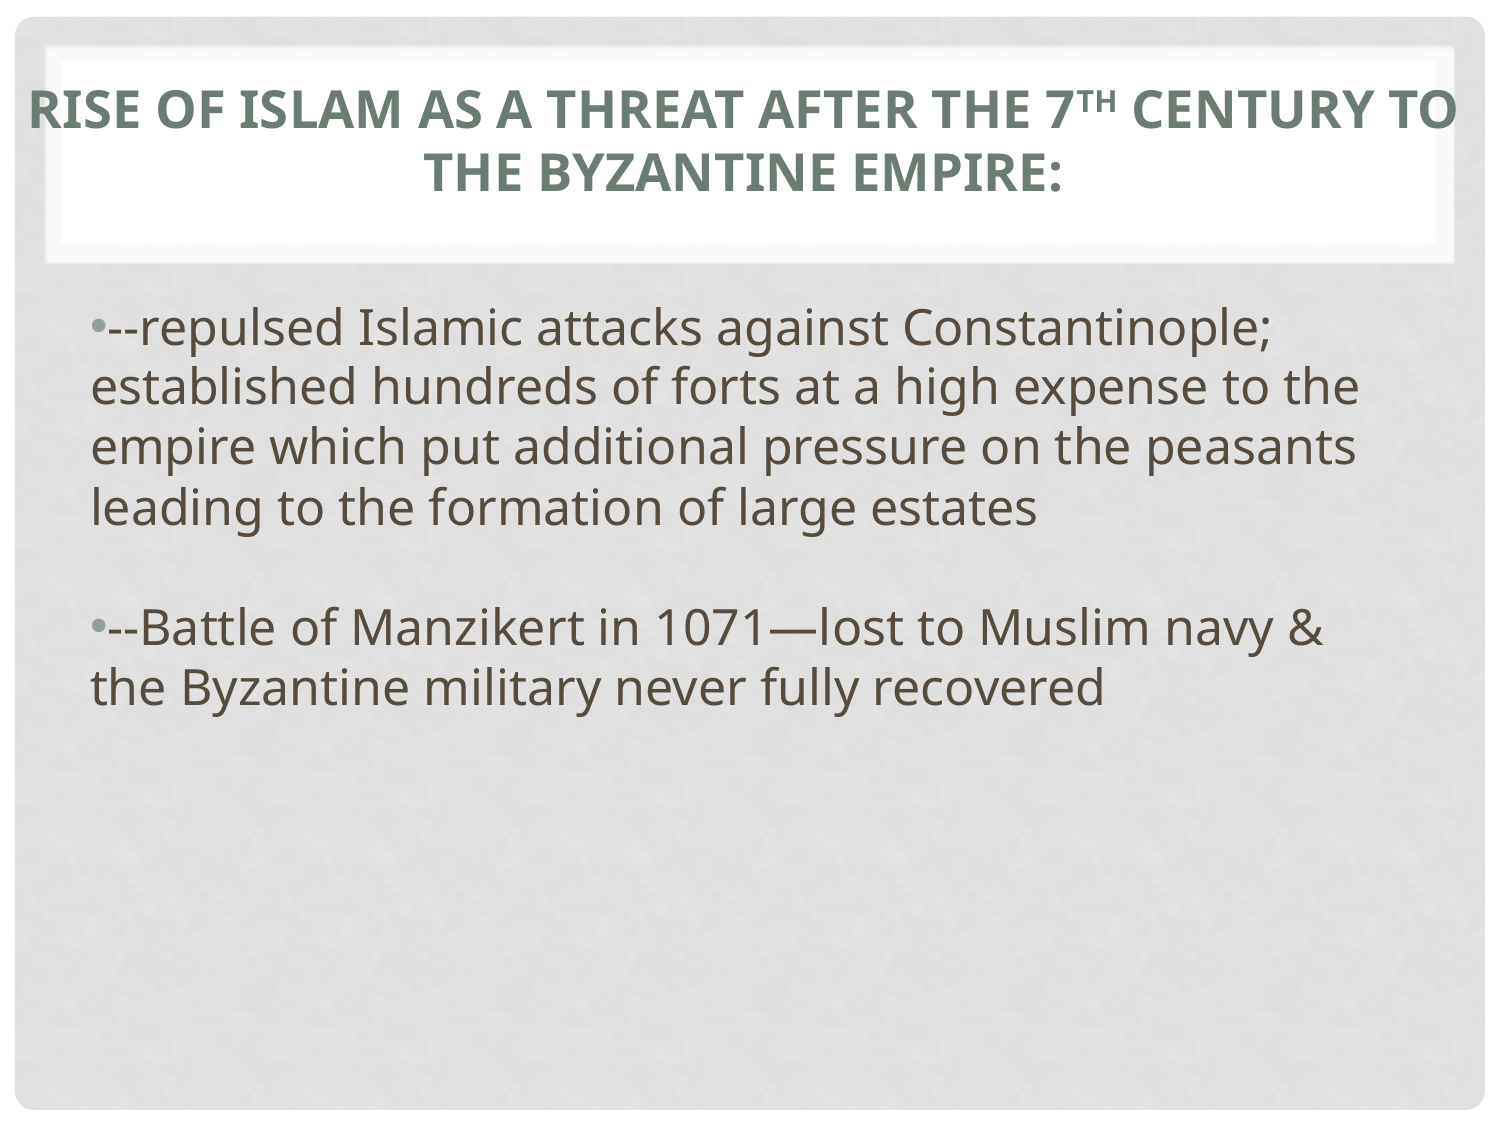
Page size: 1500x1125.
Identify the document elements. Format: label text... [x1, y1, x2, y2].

title Rise of Islam as a Threat after the 7th century to the Byzantine Empire: [0, 66, 1488, 288]
list --repulsed Islamic attacks against Constantinople; established hundreds of forts at a high expense to the empire which put additional pressure on the peasants leading to the formation of large estates --Battle of Manzikert in 1071—lost to Muslim navy & the Byzantine military never fully recovered [75, 287, 1425, 1005]
